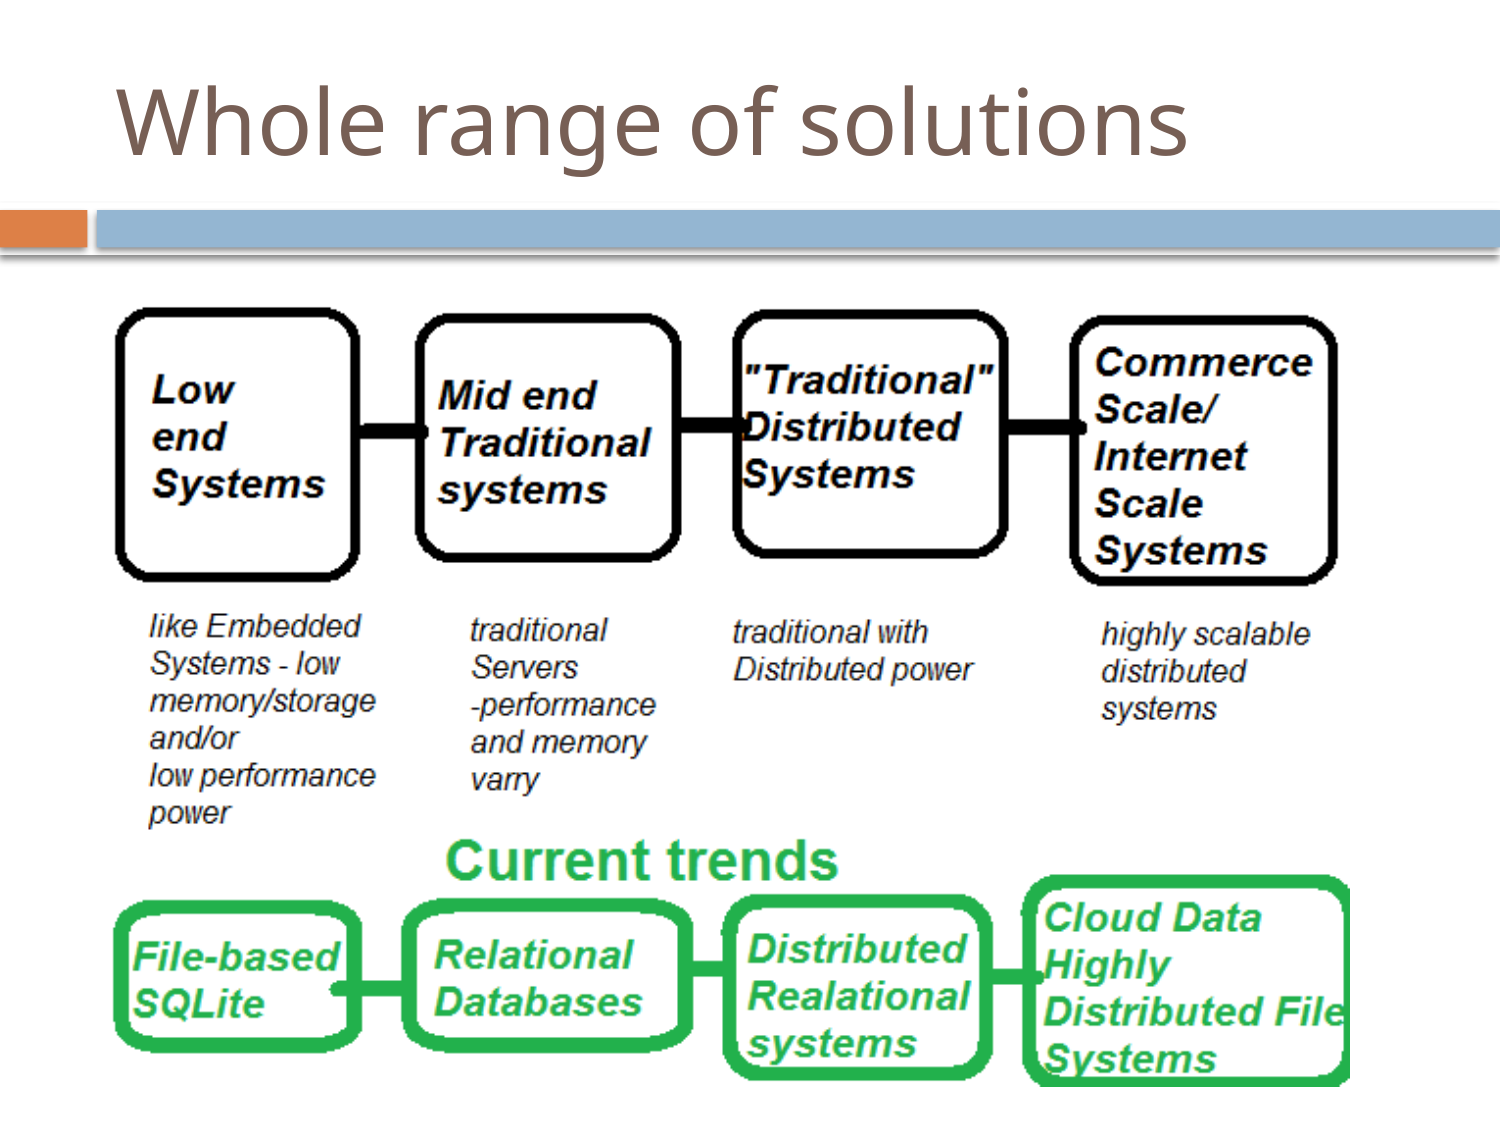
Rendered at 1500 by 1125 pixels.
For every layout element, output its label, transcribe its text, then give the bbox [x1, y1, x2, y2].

picture [100, 281, 1351, 1087]
title Whole range of solutions [100, 37, 1438, 200]
